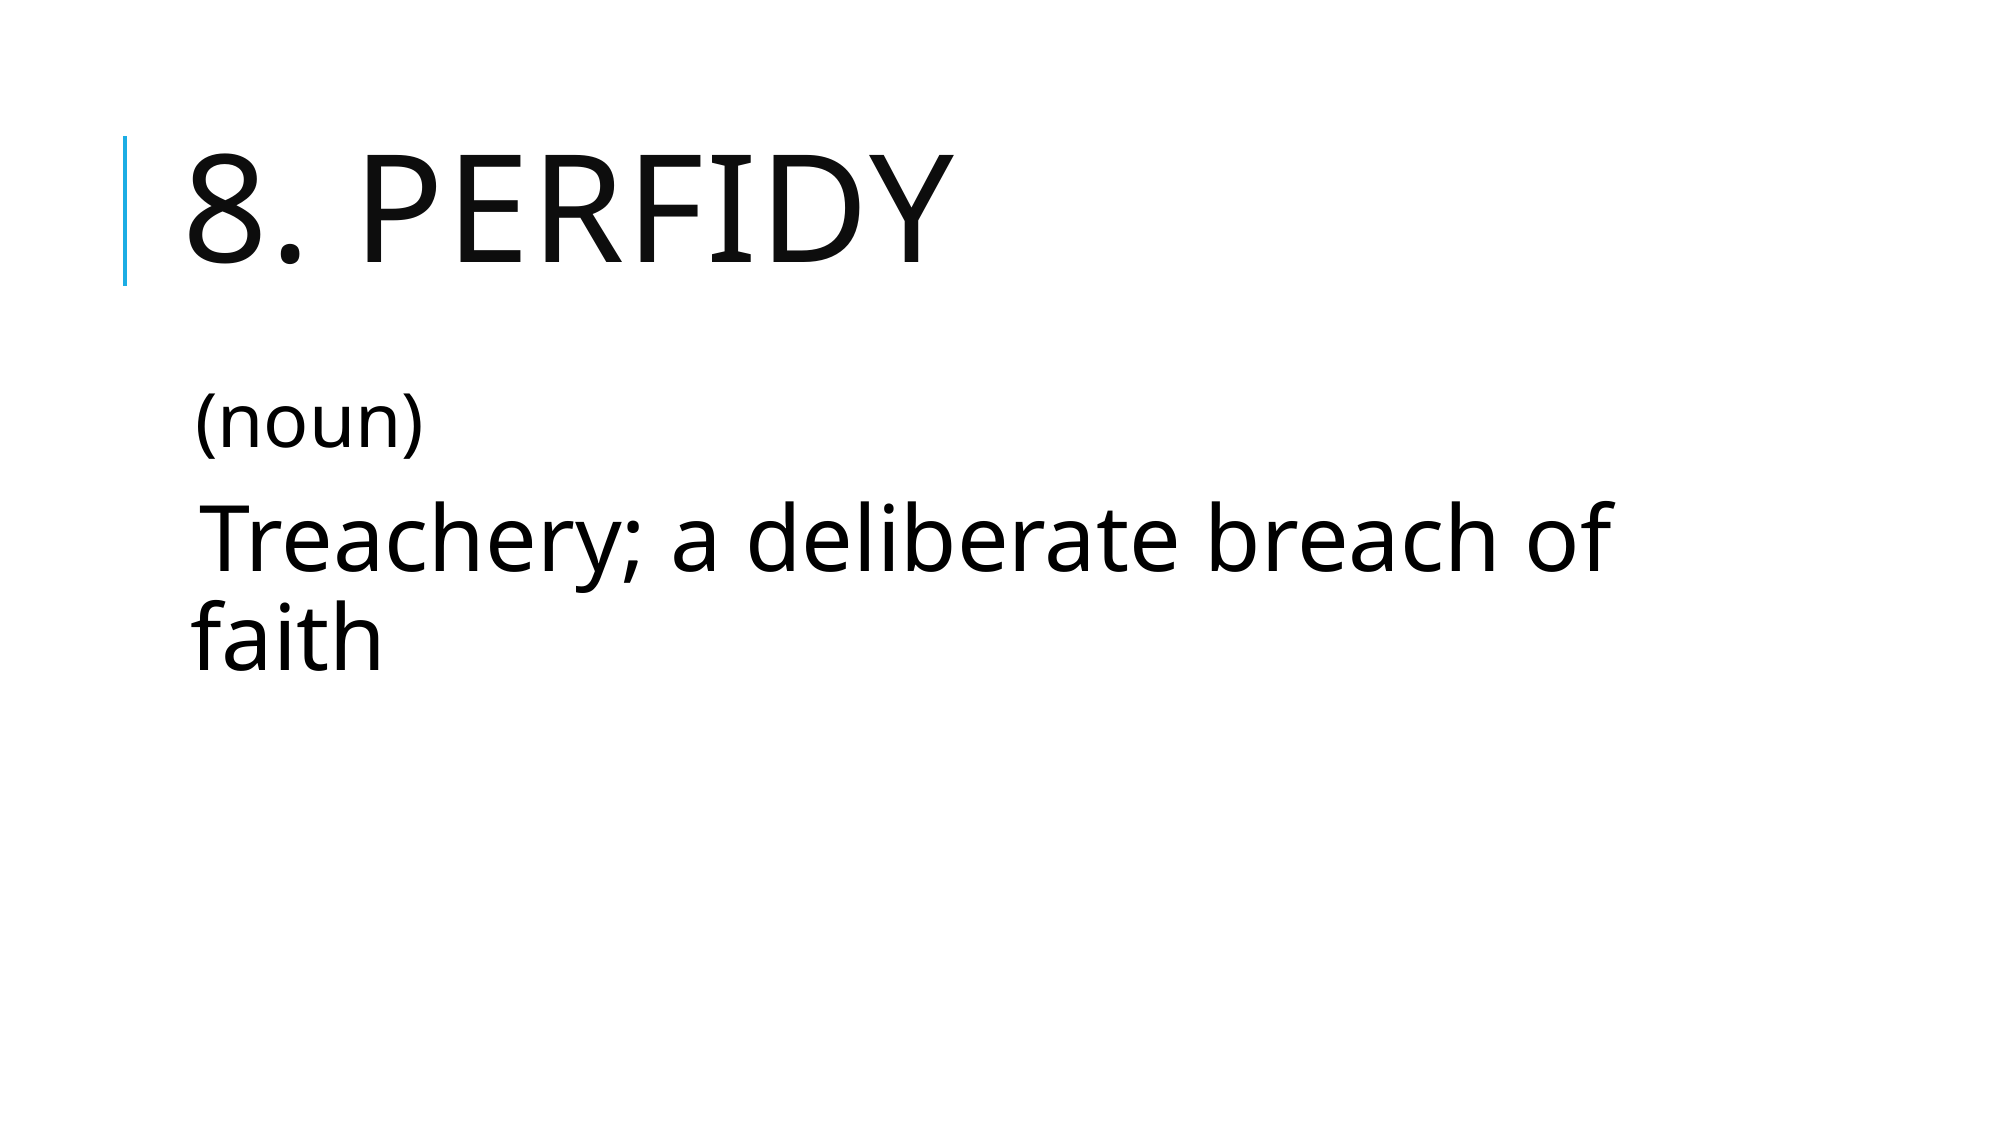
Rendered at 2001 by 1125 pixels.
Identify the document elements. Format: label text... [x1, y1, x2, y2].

list (noun) Treachery; a deliberate breach of faith [168, 375, 1763, 1035]
title 8. perfidy [168, 96, 1763, 342]
